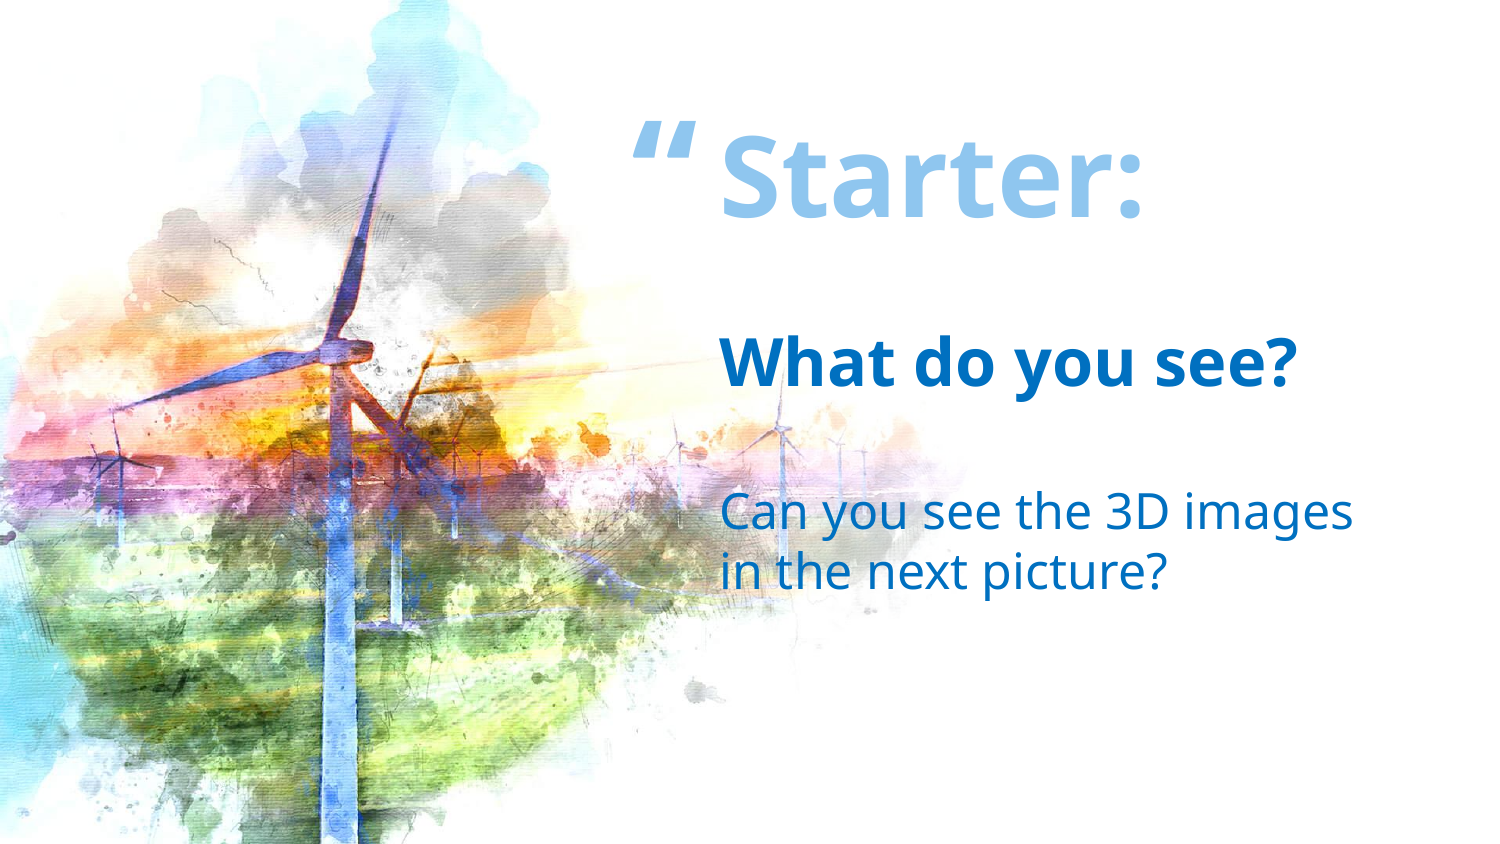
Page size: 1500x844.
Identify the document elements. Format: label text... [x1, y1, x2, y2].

list Starter: What do you see? Can you see the 3D images in the next picture? [719, 104, 1392, 809]
picture [0, 0, 598, 844]
